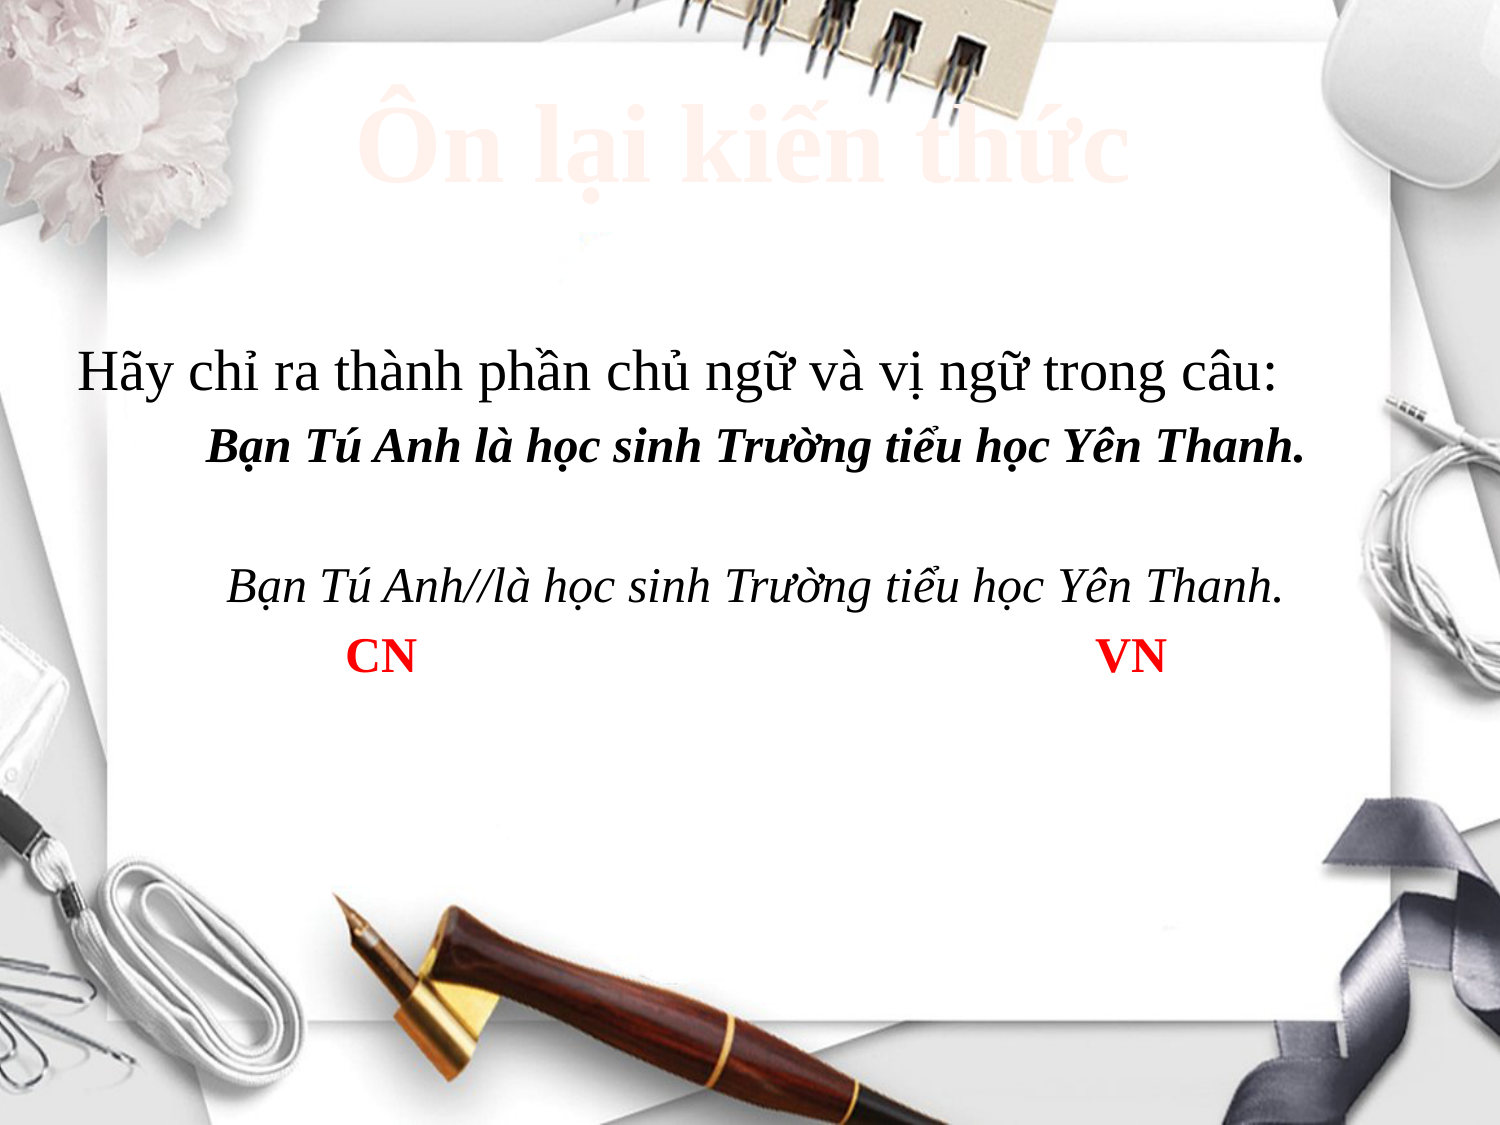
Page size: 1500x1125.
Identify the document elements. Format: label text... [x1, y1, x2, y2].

subtitle Hãy chỉ ra thành phần chủ ngữ và vị ngữ trong câu: Bạn Tú Anh là học sinh Trường tiểu học Yên Thanh. Bạn Tú Anh//là học sinh Trường tiểu học Yên Thanh. CN VN [62, 324, 1450, 888]
picture [0, 0, 1500, 1125]
text_box Ôn lại kiến thức [74, 62, 1413, 213]
